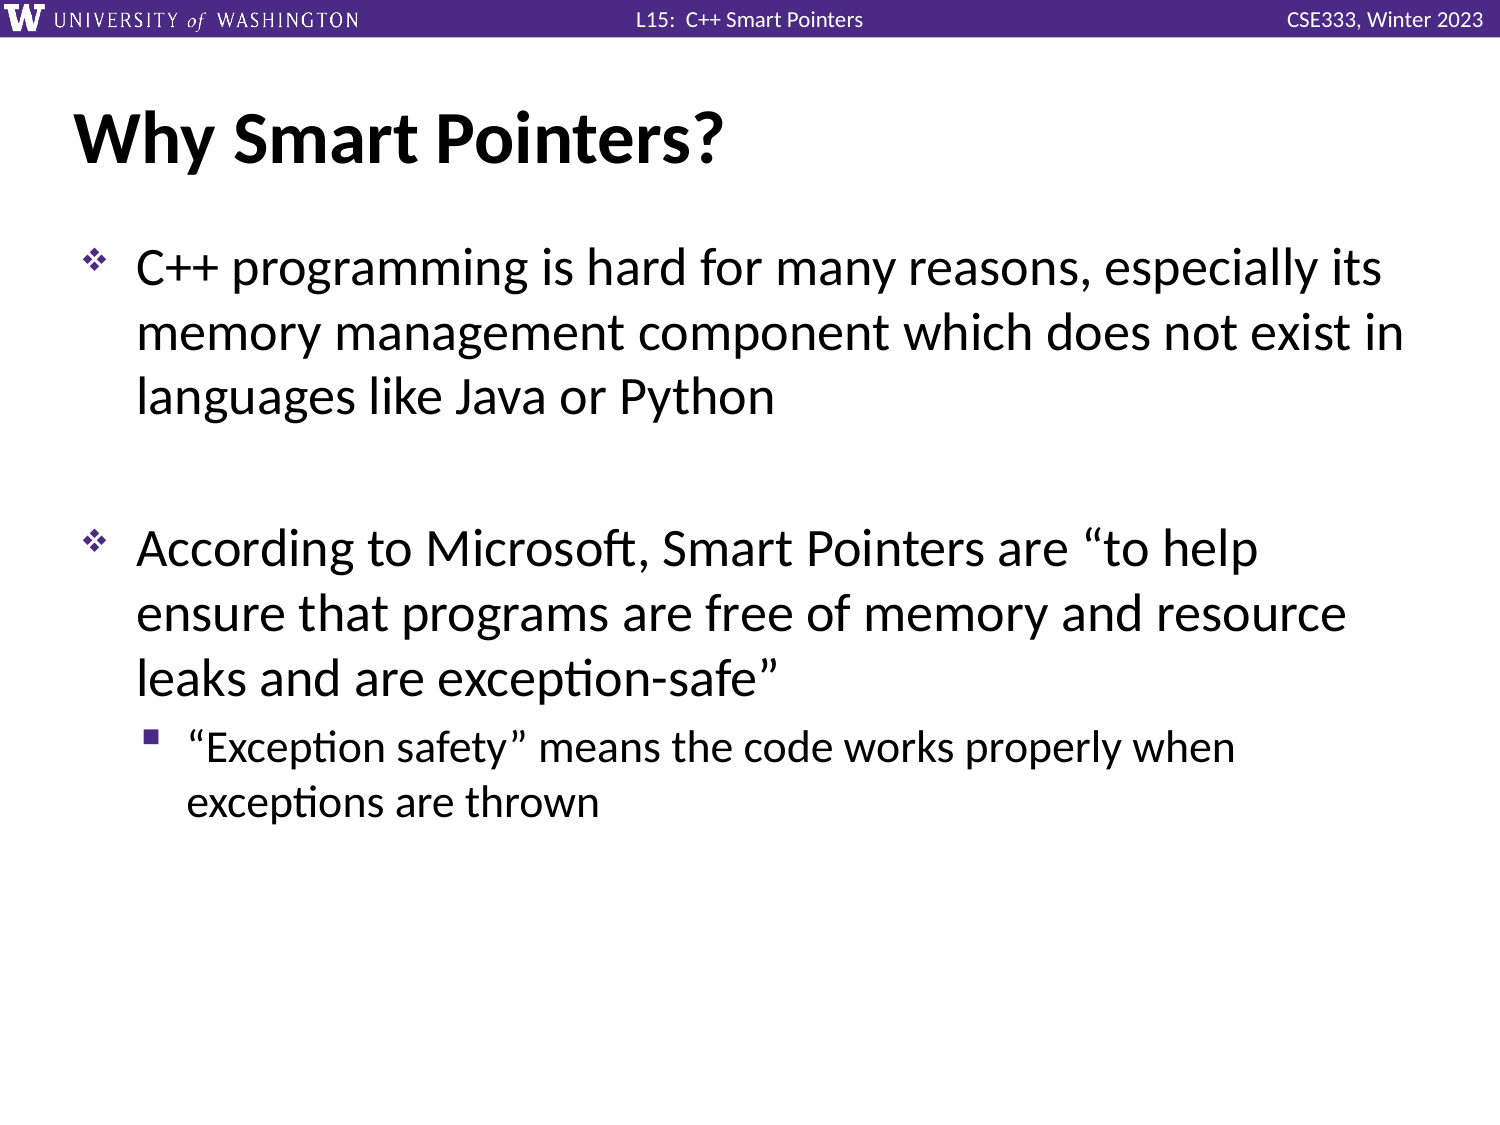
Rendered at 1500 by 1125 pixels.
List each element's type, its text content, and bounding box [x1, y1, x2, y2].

list C++ programming is hard for many reasons, especially its memory management component which does not exist in languages like Java or Python According to Microsoft, Smart Pointers are “to help ensure that programs are free of memory and resource leaks and are exception-safe” “Exception safety” means the code works properly when exceptions are thrown [64, 223, 1438, 1040]
title Why Smart Pointers? [58, 71, 1438, 197]
picture [4, 4, 358, 32]
